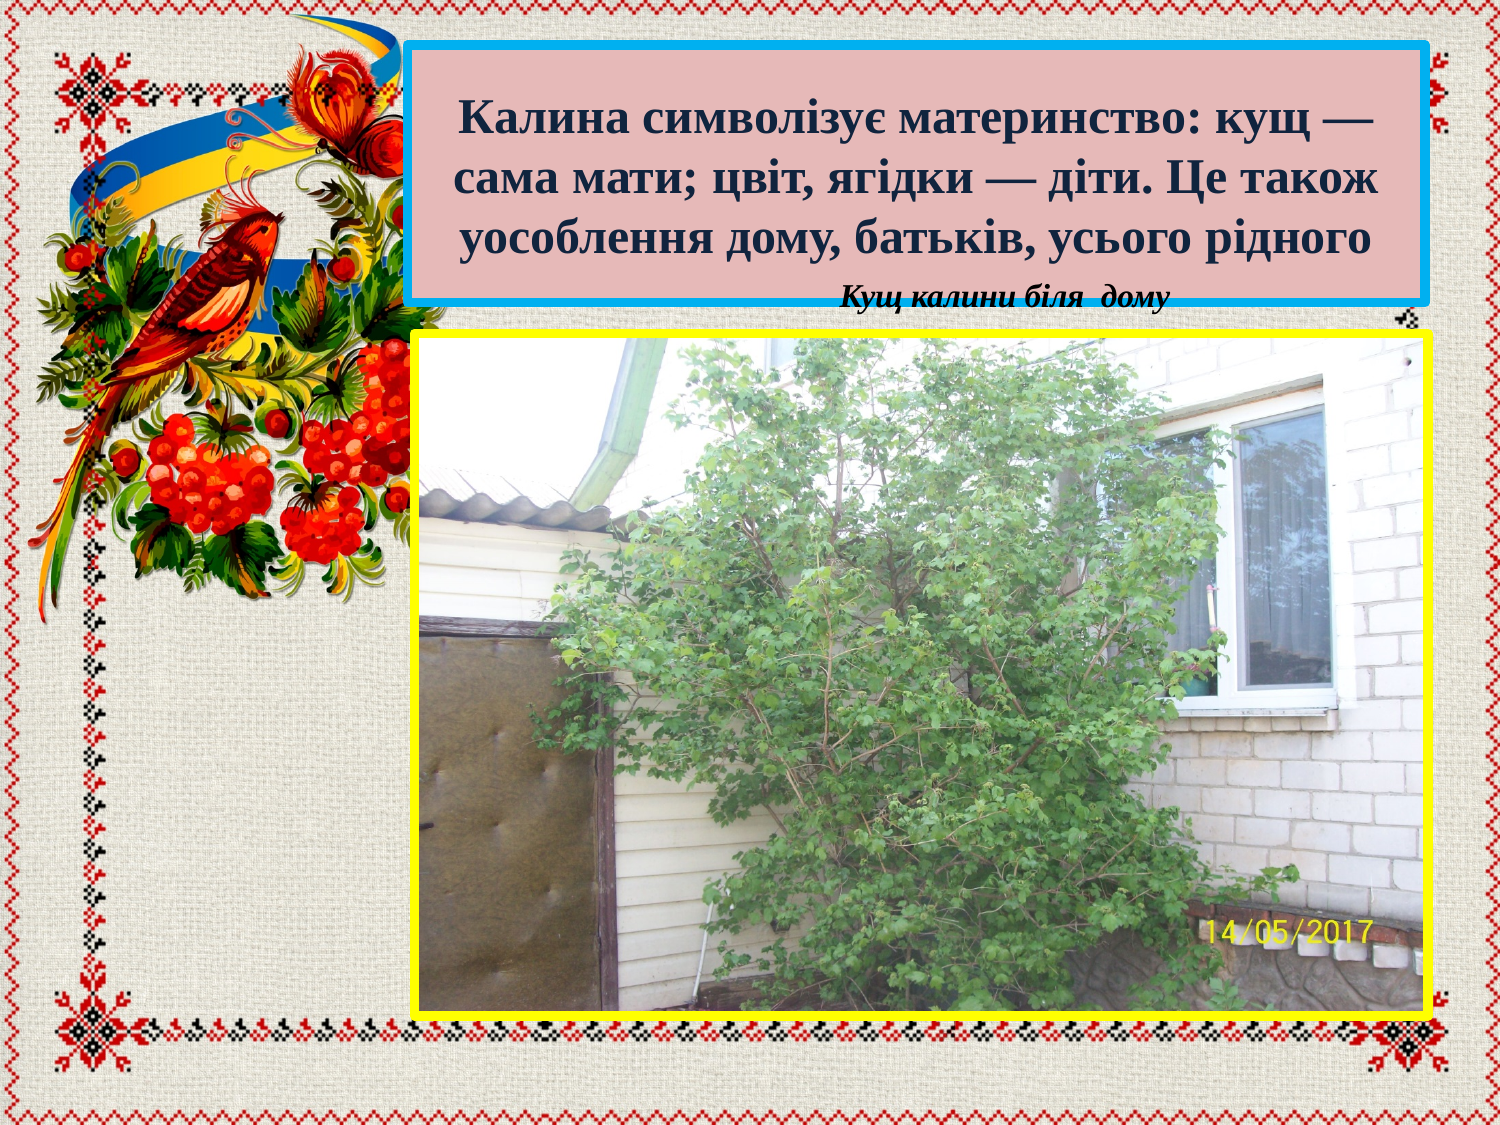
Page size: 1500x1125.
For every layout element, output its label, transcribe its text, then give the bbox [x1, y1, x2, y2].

picture [0, 0, 1500, 1125]
title Калина символізує материнство: кущ — сама мати; цвіт, ягідки — діти. Це також уособлення дому, батьків, усього рідного [407, 45, 1425, 267]
list Кущ калини біля дому [395, 267, 1425, 1005]
